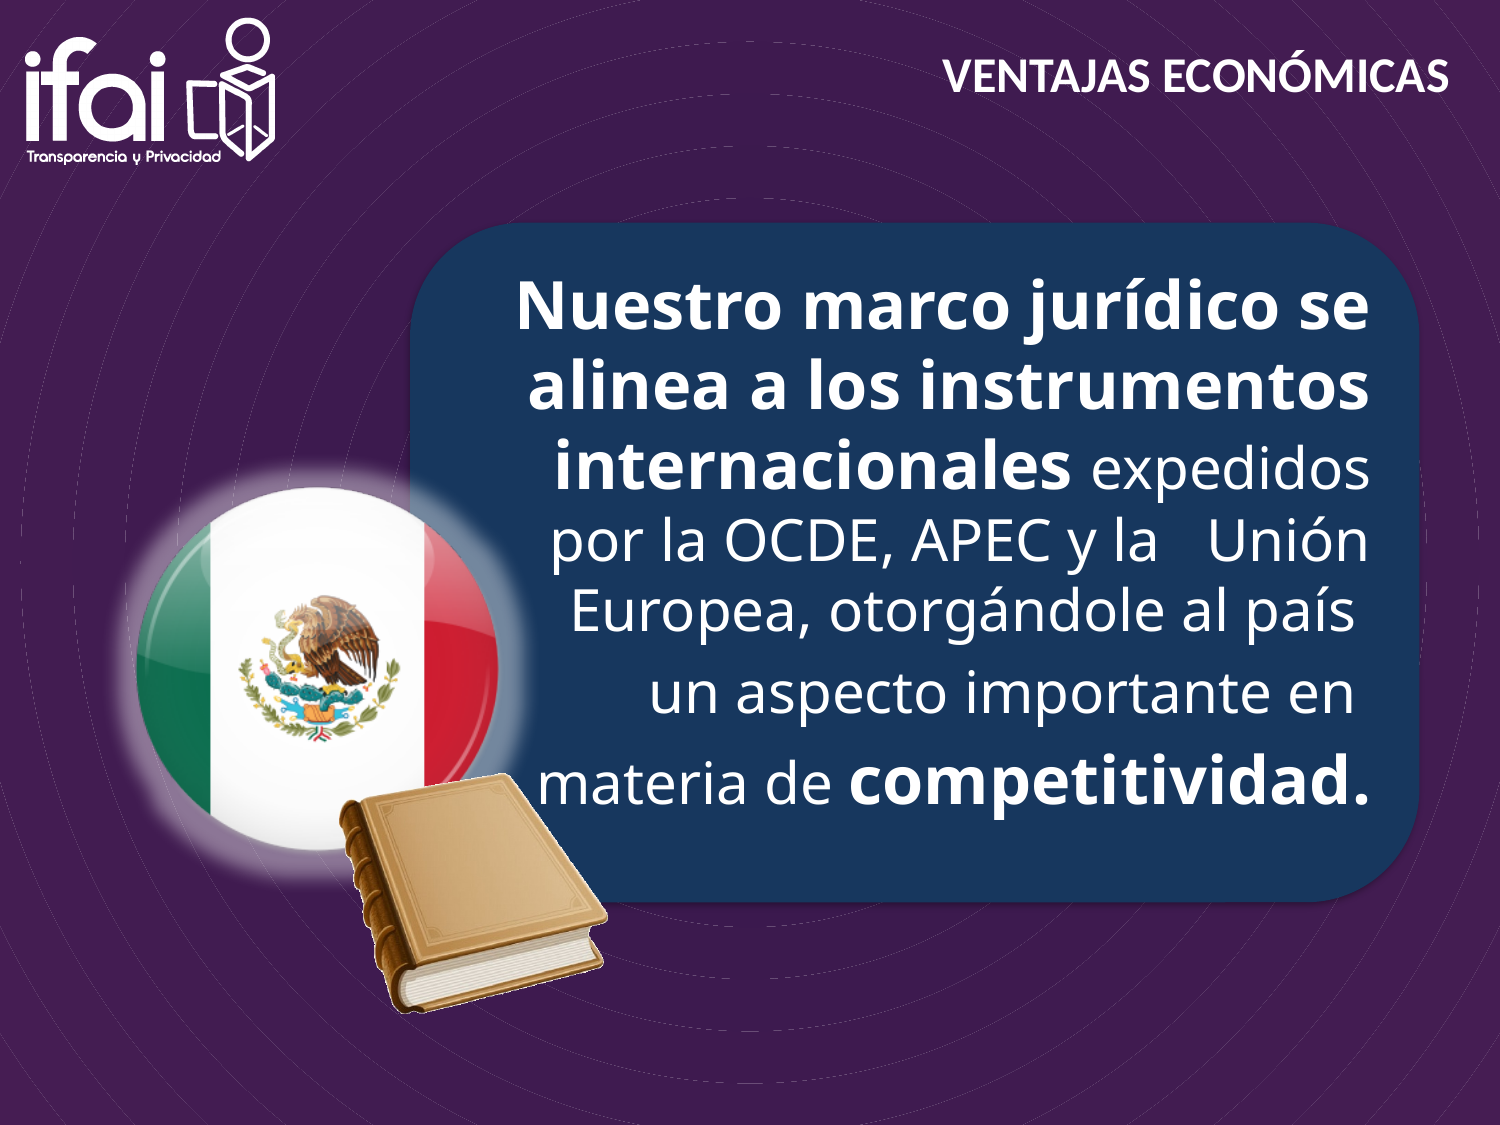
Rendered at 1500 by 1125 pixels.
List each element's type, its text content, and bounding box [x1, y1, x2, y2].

text_box Nuestro marco jurídico se alinea a los instrumentos internacionales expedidos por la OCDE, APEC y la Unión Europea, otorgándole al país un aspecto importante en materia de competitividad. [410, 222, 1420, 903]
picture [116, 468, 608, 1015]
text_box VENTAJAS ECONÓMICAS [398, 35, 1465, 110]
